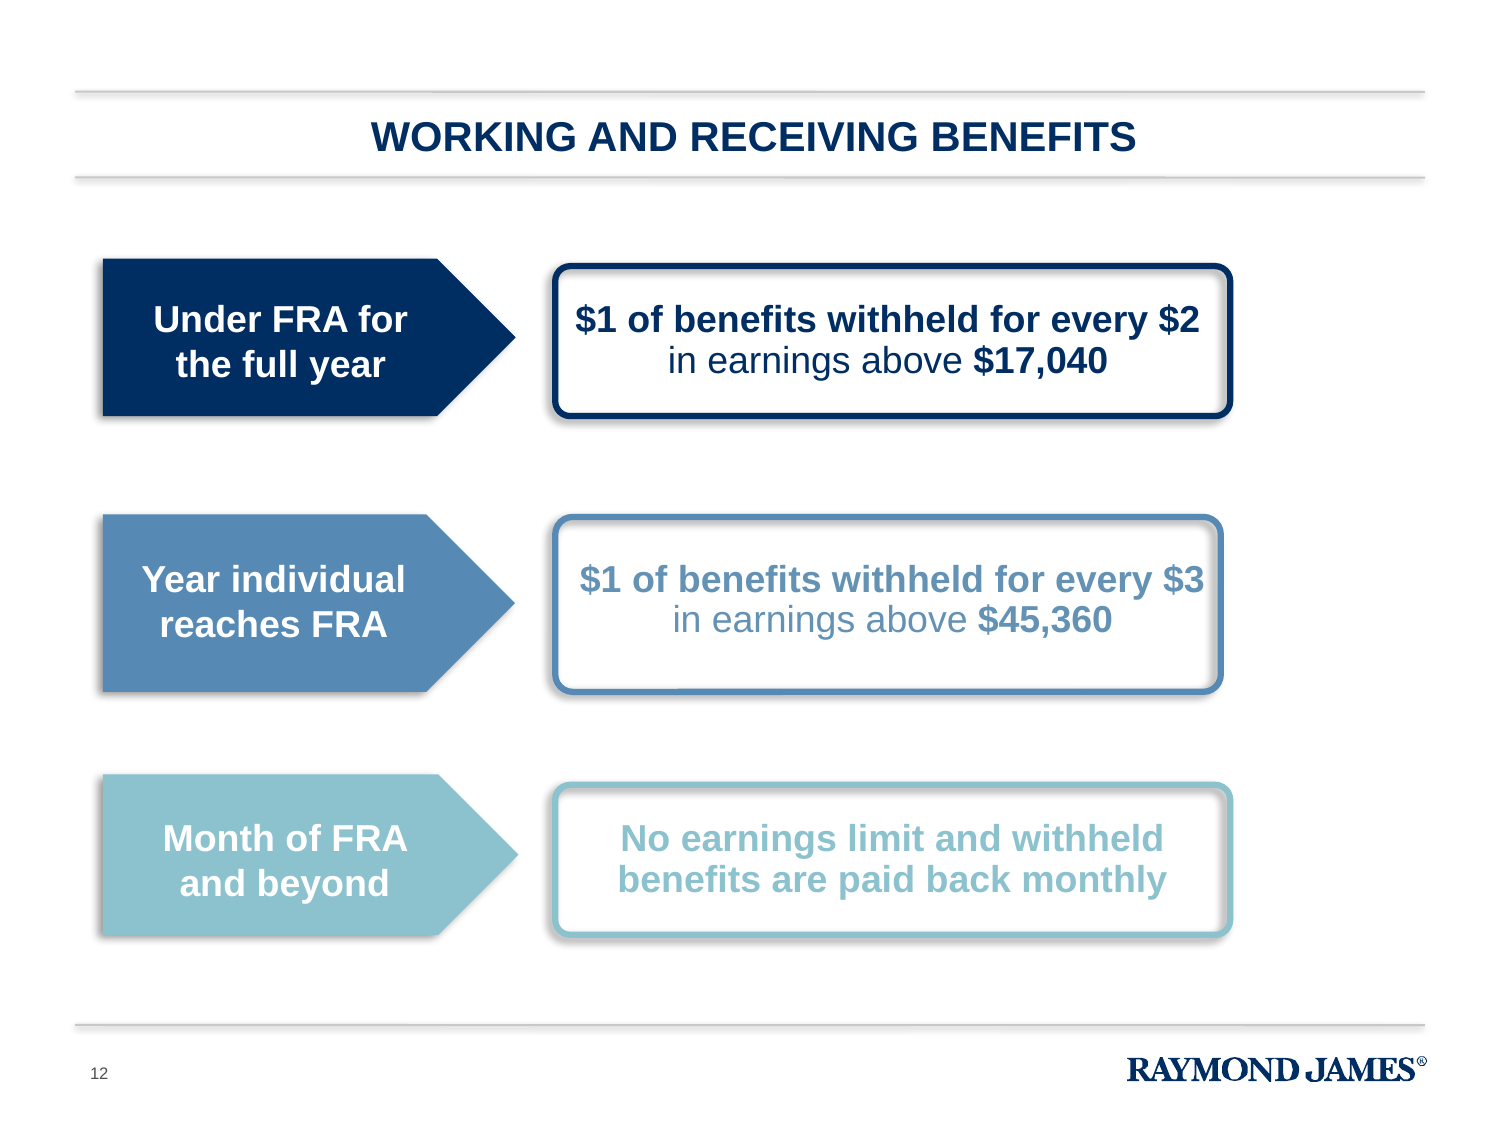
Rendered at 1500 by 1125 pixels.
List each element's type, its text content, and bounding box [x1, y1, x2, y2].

text_box Month of FRA and beyond [119, 806, 451, 912]
text_box Under FRA for the full year [111, 288, 451, 393]
text_box Year individual reaches FRA [111, 547, 437, 653]
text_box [554, 784, 1231, 936]
title working and receiving benefits [75, 92, 1433, 177]
text_box [102, 257, 517, 417]
text_box [102, 513, 516, 693]
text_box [554, 265, 1231, 417]
slide_number 12 [75, 1042, 425, 1103]
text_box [554, 516, 1231, 693]
text_box [102, 773, 520, 936]
